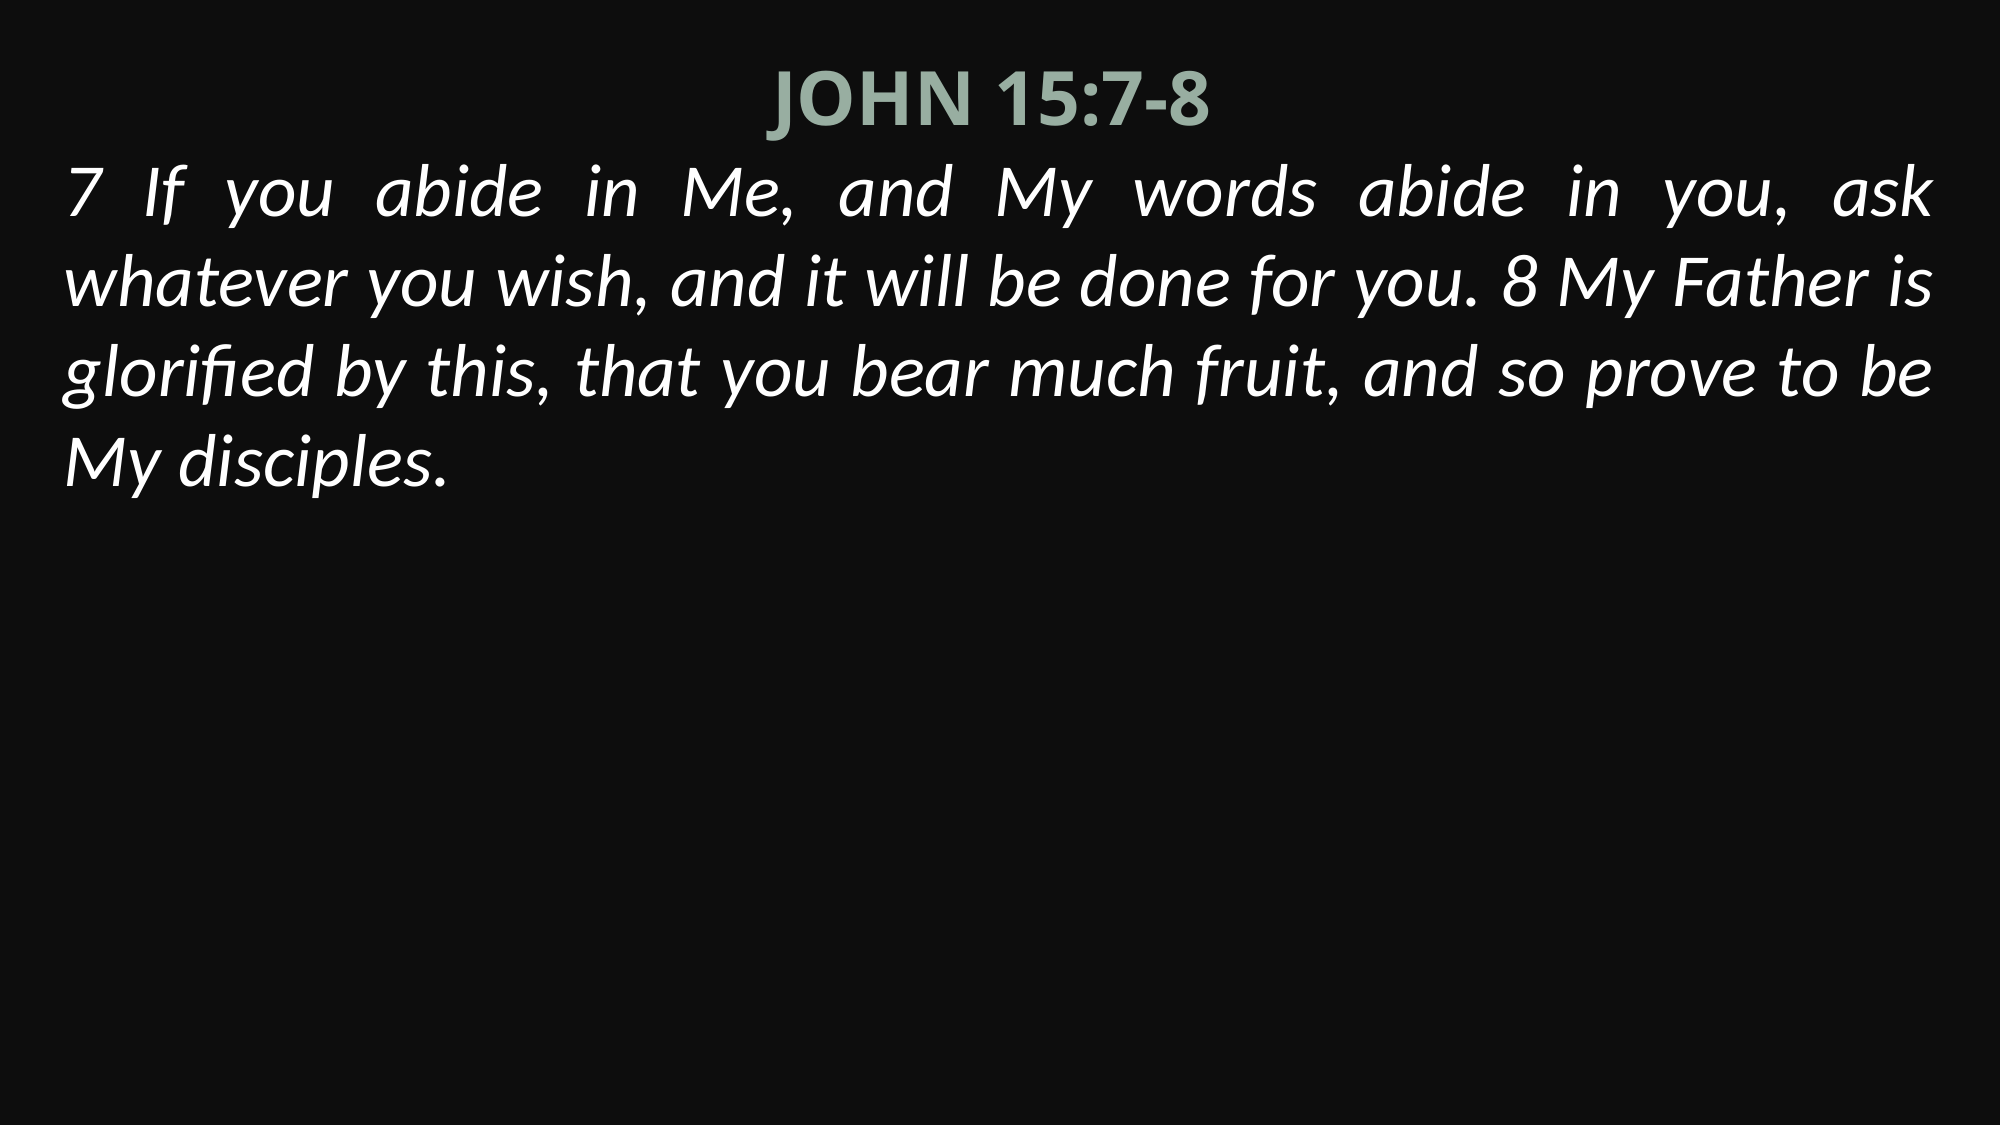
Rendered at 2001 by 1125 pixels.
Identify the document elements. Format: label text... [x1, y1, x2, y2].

subtitle John 15:7-8 [34, 42, 1951, 184]
text_box 7 If you abide in Me, and My words abide in you, ask whatever you wish, and it will be done for you. 8 My Father is glorified by this, that you bear much fruit, and so prove to be My disciples. [49, 133, 1951, 509]
